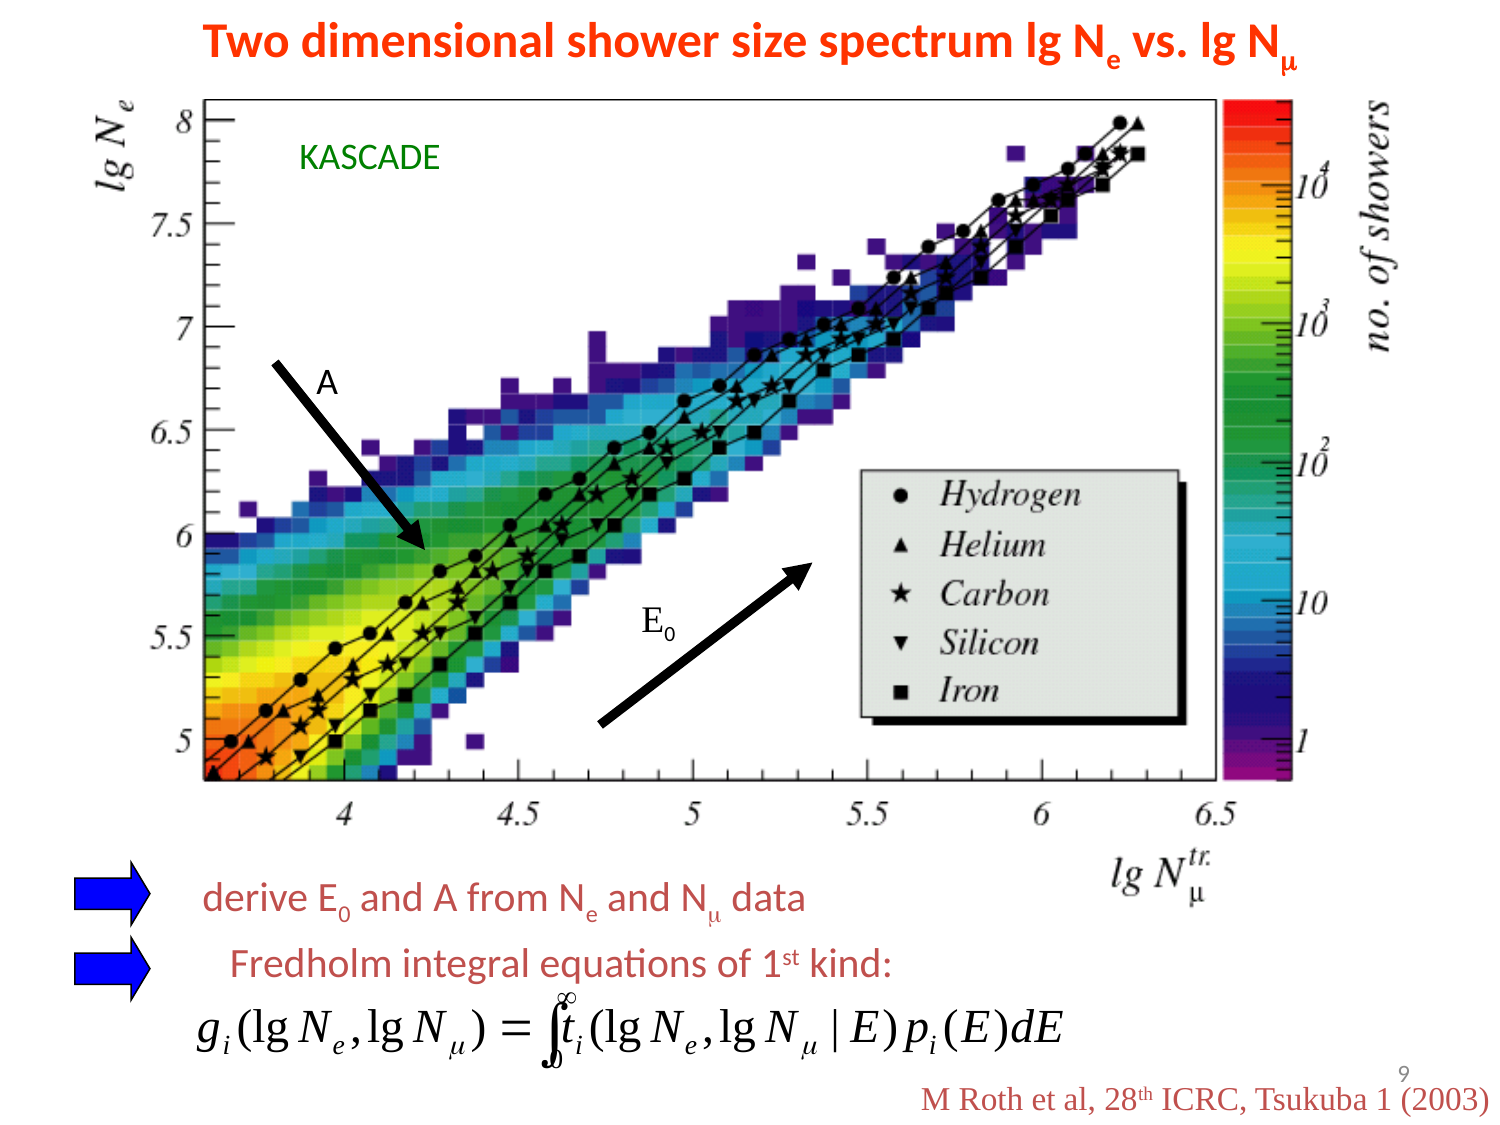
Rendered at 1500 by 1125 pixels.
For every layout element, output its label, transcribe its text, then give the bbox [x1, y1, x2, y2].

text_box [274, 349, 813, 726]
text_box Two dimensional shower size spectrum lg Ne vs. lg Nm [0, 0, 1500, 83]
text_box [74, 862, 1288, 1079]
slide_number 9 [1074, 1042, 1425, 1103]
text_box M Roth et al, 28th ICRC, Tsukuba 1 (2003) 139 [755, 1069, 1500, 1125]
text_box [87, 99, 1401, 911]
